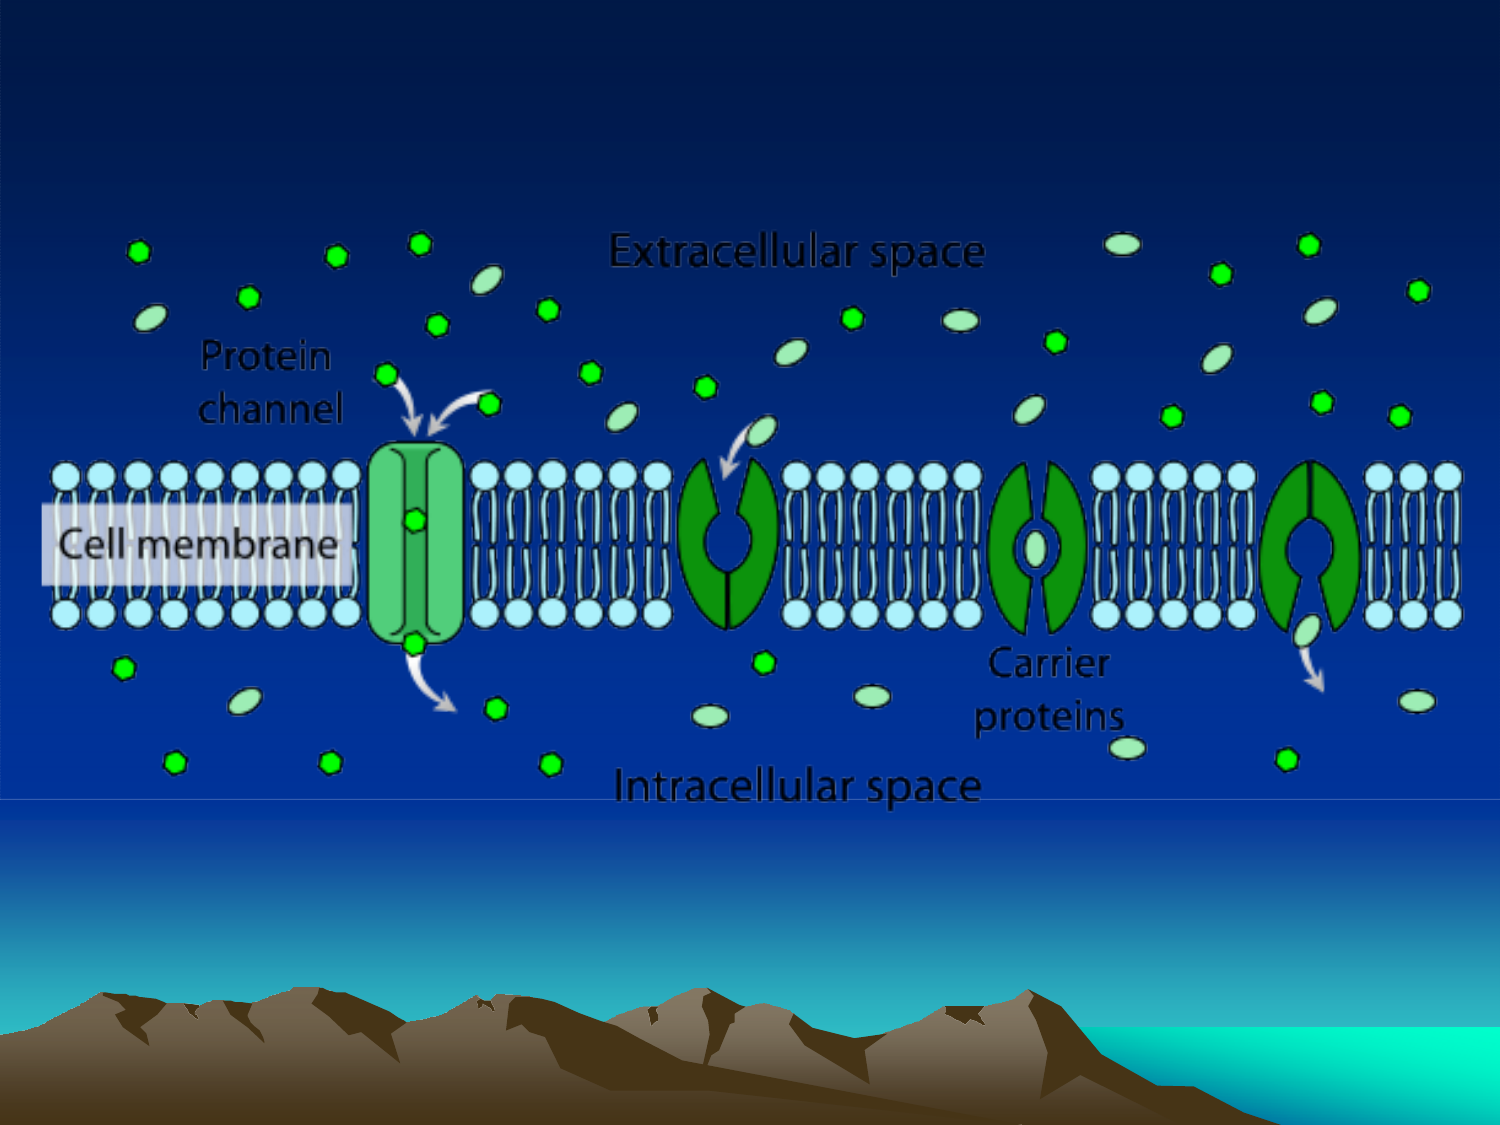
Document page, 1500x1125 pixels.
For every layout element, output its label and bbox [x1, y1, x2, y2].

text_box [41, 201, 1467, 825]
picture [0, 0, 1500, 1125]
